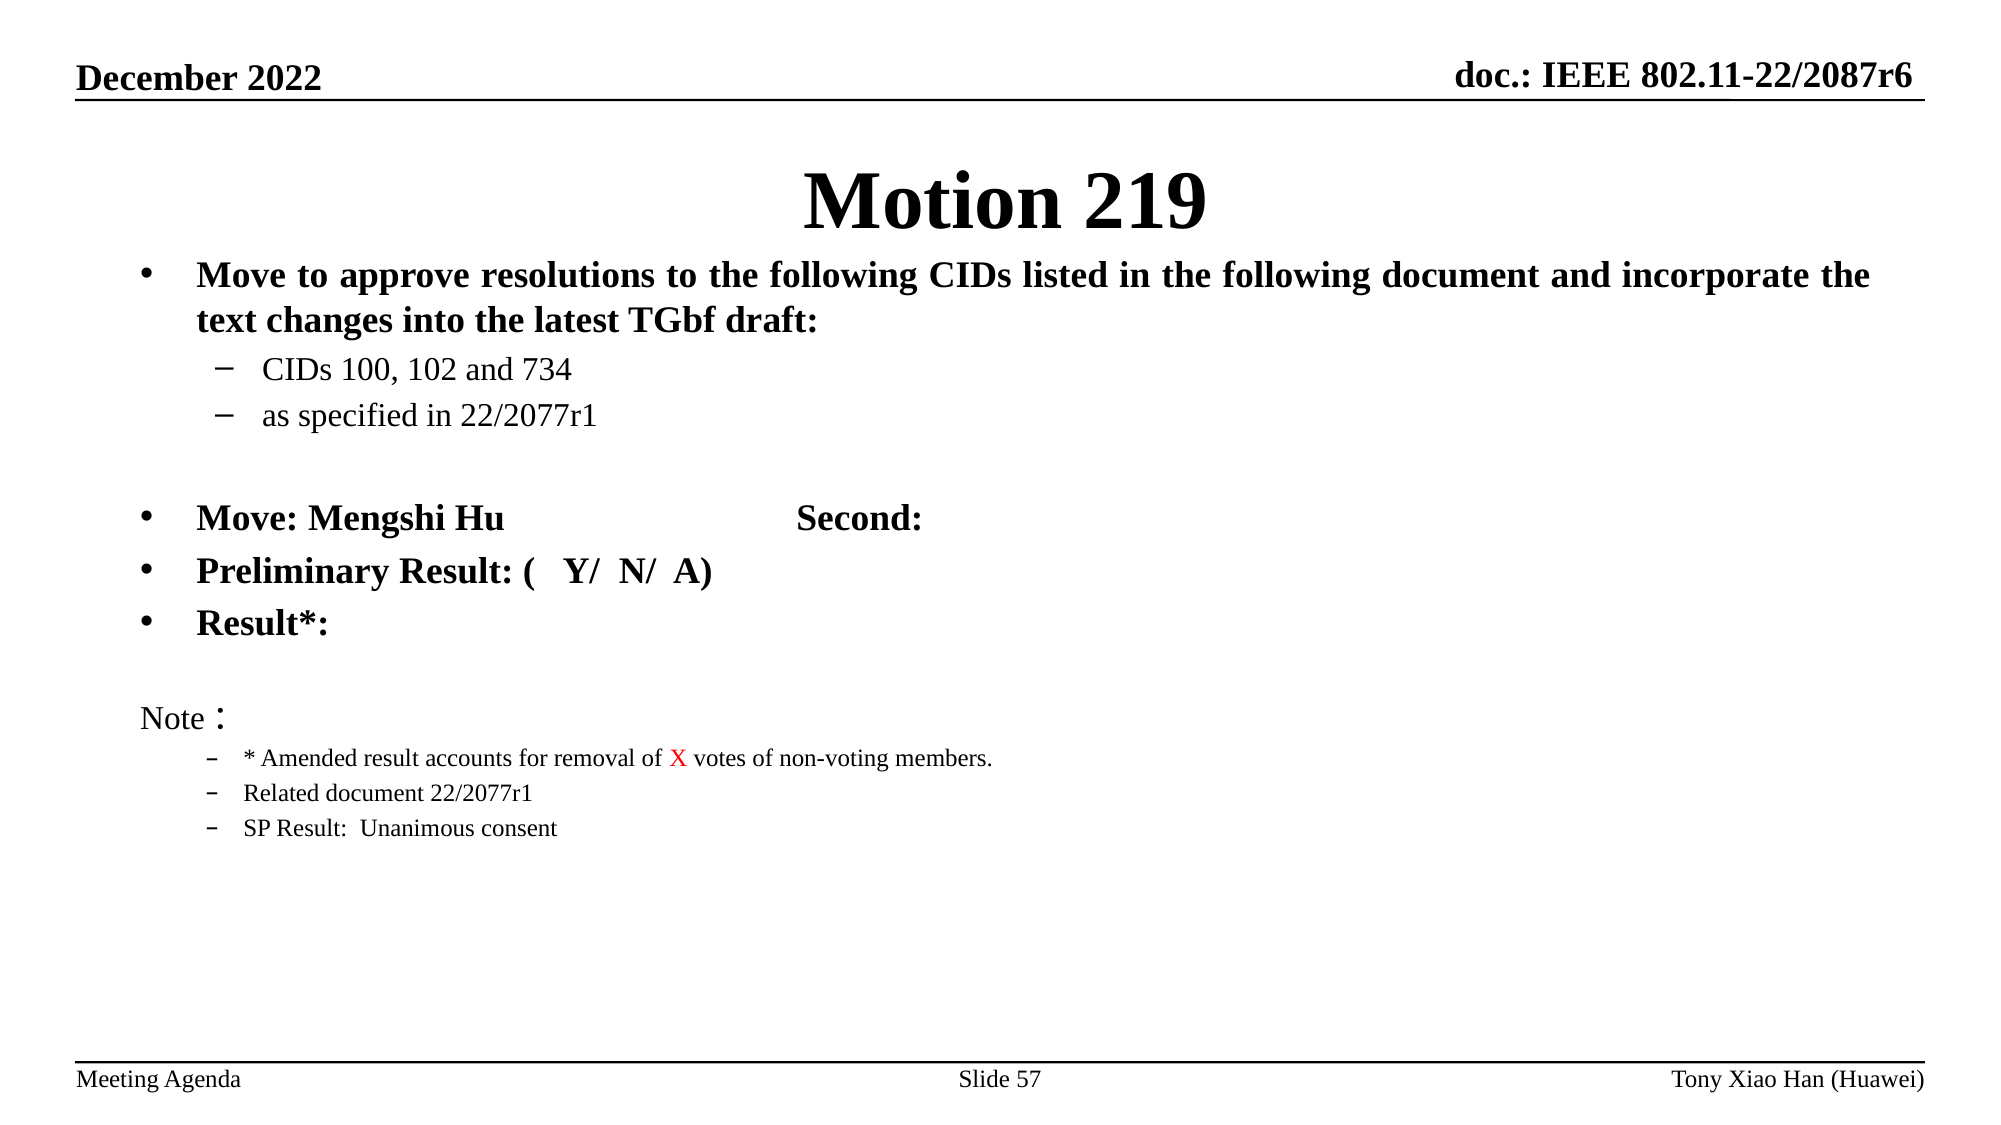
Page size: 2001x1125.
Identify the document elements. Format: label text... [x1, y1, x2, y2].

text_box Move to approve resolutions to the following CIDs listed in the following document and incorporate the text changes into the latest TGbf draft: CIDs 100, 102 and 734 as specified in 22/2077r1 Move: Mengshi Hu Second: Preliminary Result: ( Y/ N/ A) Result*: Note： * Amended result accounts for removal of X votes of non-voting members. Related document 22/2077r1 SP Result: Unanimous consent [125, 212, 1888, 900]
text_box Motion 219 [368, 137, 1644, 212]
